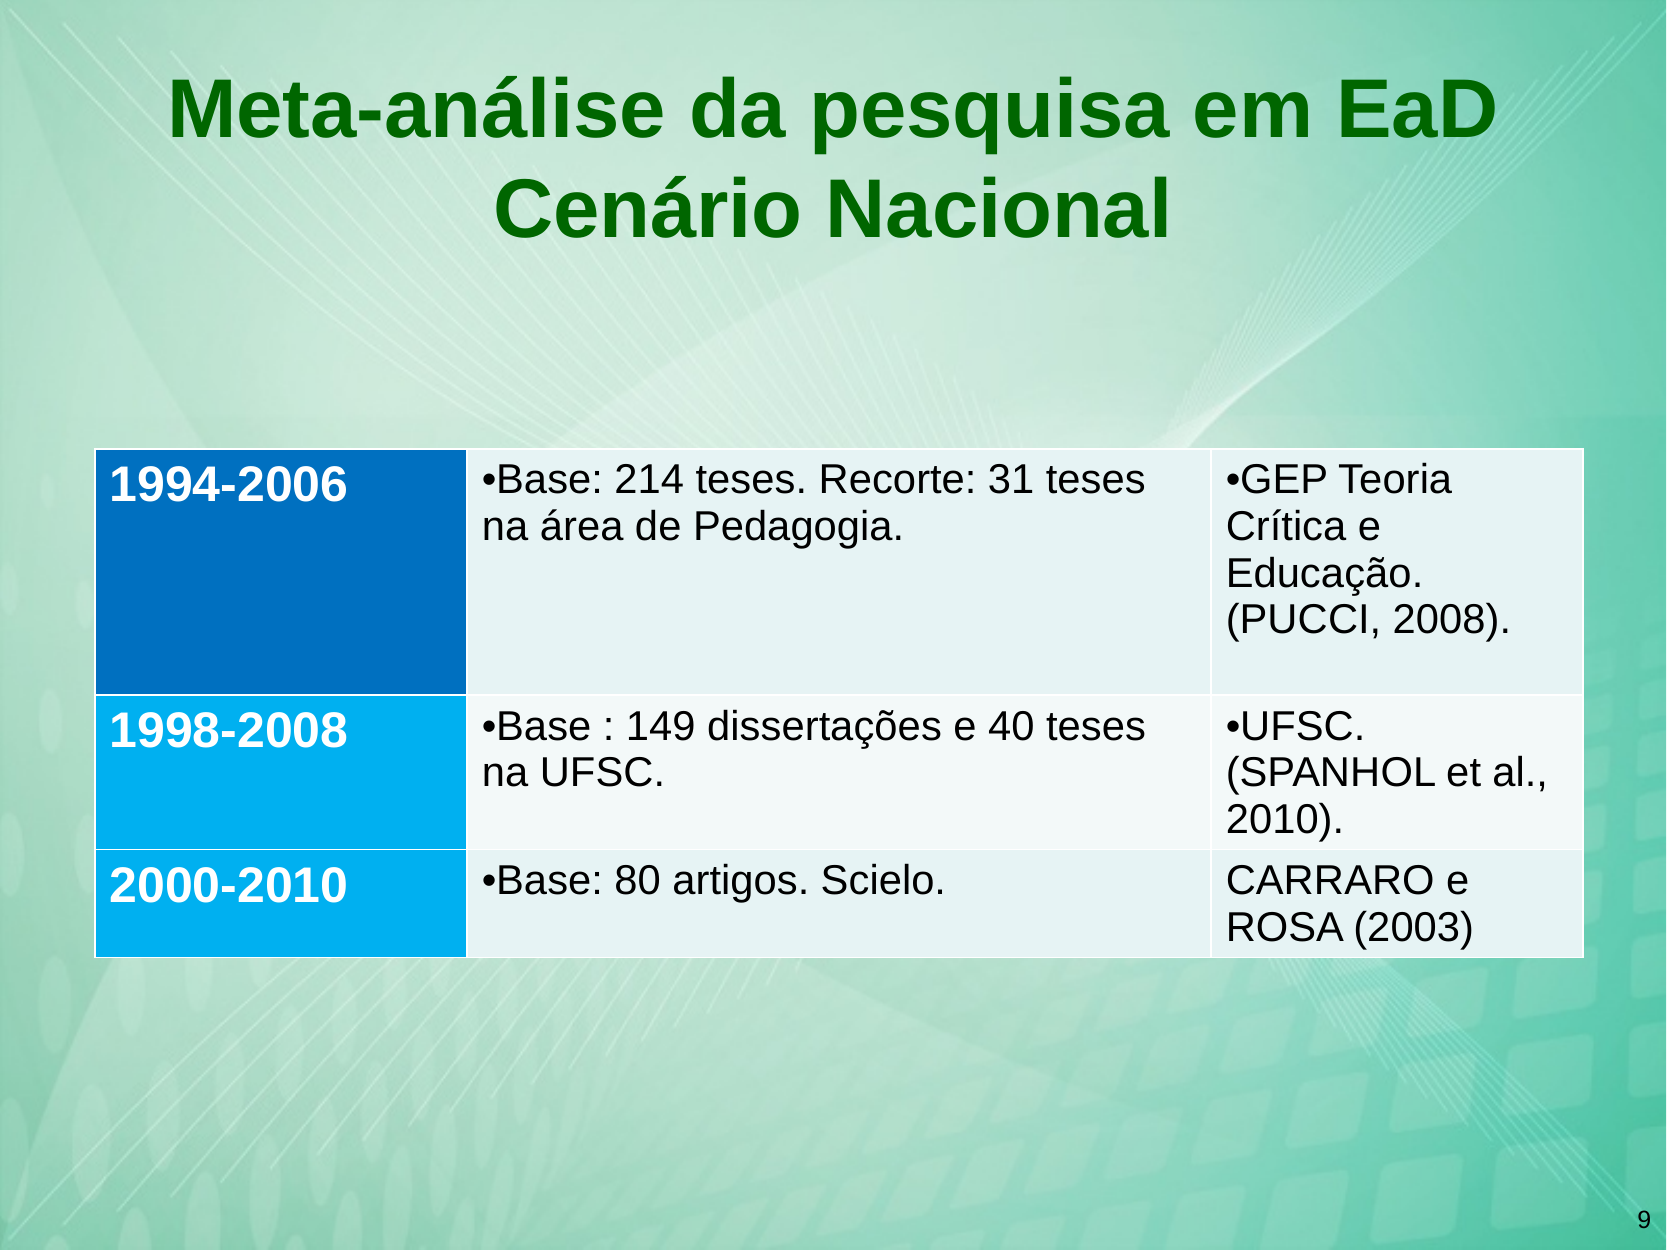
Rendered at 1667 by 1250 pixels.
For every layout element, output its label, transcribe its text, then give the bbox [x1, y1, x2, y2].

table_header GEP Teoria Crítica e Educação. (PUCCI, 2008). [1212, 450, 1582, 694]
title Meta-análise da pesquisa em EaD Cenário Nacional [83, 49, 1584, 259]
table_cell UFSC. (SPANHOL et al., 2010). [1212, 696, 1582, 849]
table_cell CARRARO e ROSA (2003) [1212, 850, 1582, 957]
table_cell Base: 80 artigos. Scielo. [468, 850, 1210, 957]
table_header Base: 214 teses. Recorte: 31 teses na área de Pedagogia. [468, 450, 1210, 694]
table_cell Base : 149 dissertações e 40 teses na UFSC. [468, 696, 1210, 849]
table_header 1994-2006 [96, 450, 466, 694]
table_cell 1998-2008 [96, 696, 466, 849]
table_cell 2000-2010 [96, 850, 466, 957]
picture [0, 0, 1667, 1250]
